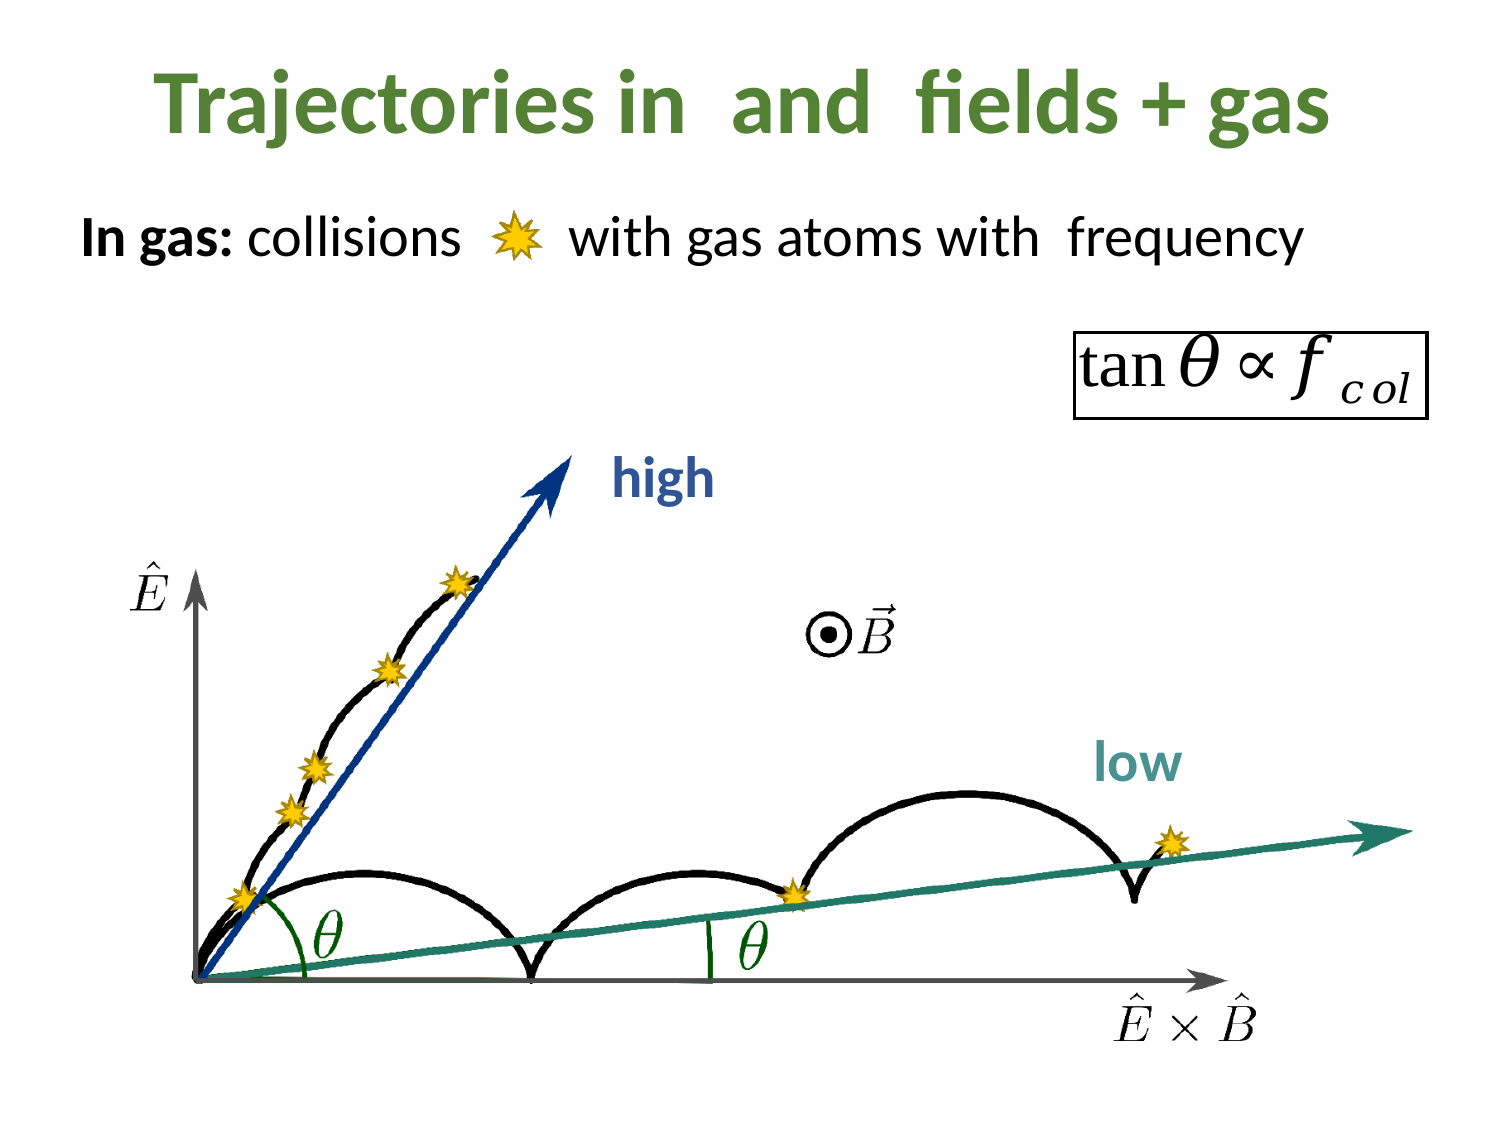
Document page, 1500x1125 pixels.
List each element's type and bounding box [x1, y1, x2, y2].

picture [490, 209, 543, 262]
picture [130, 455, 1413, 1041]
text_box [1073, 331, 1428, 419]
